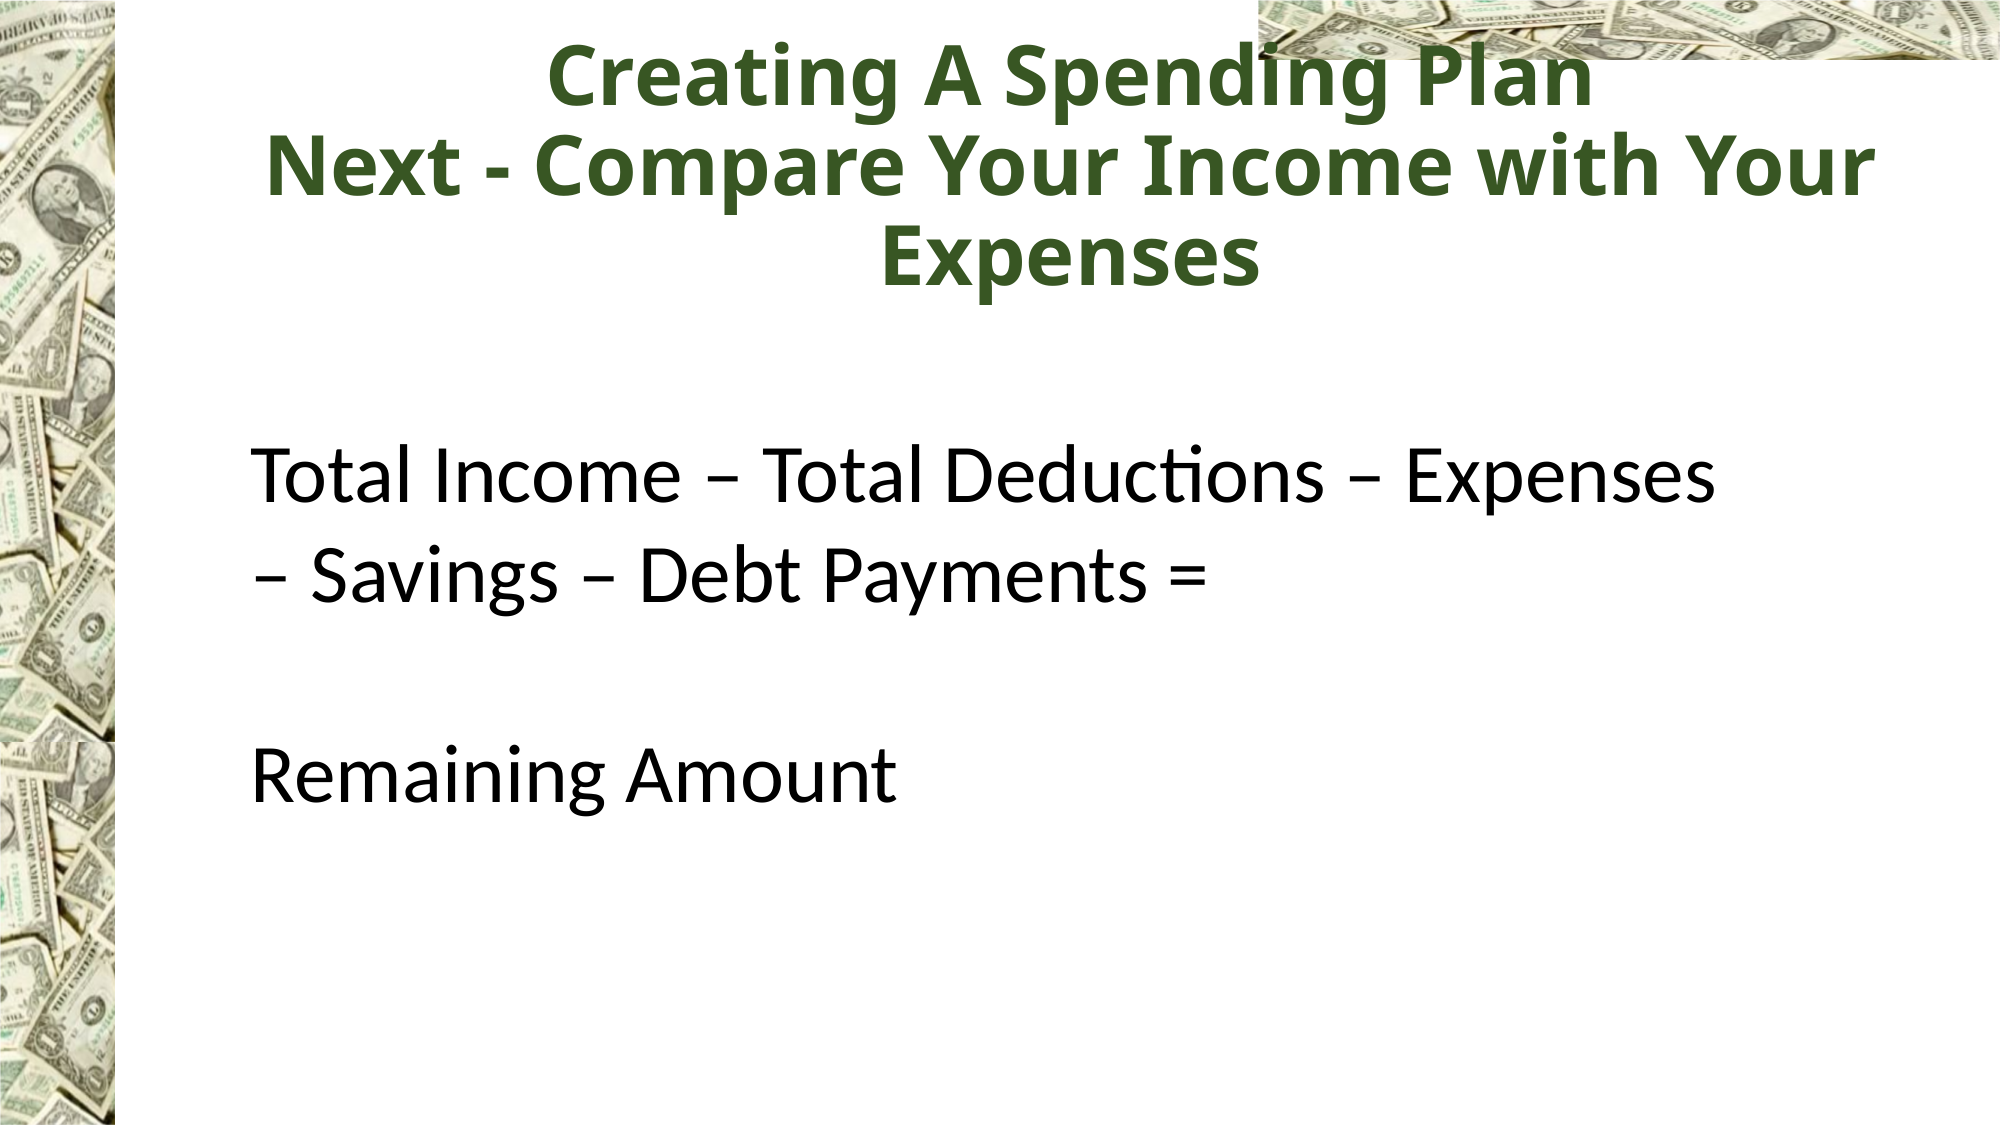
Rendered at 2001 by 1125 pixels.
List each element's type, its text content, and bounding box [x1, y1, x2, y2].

title Creating A Spending Plan Next - Compare Your Income with Your Expenses [236, 59, 1906, 278]
picture [1259, 1, 1999, 60]
picture [0, 1, 115, 741]
text_box Total Income – Total Deductions – Expenses – Savings – Debt Payments = Remaining Amount [236, 322, 1767, 827]
picture [1, 742, 115, 1124]
